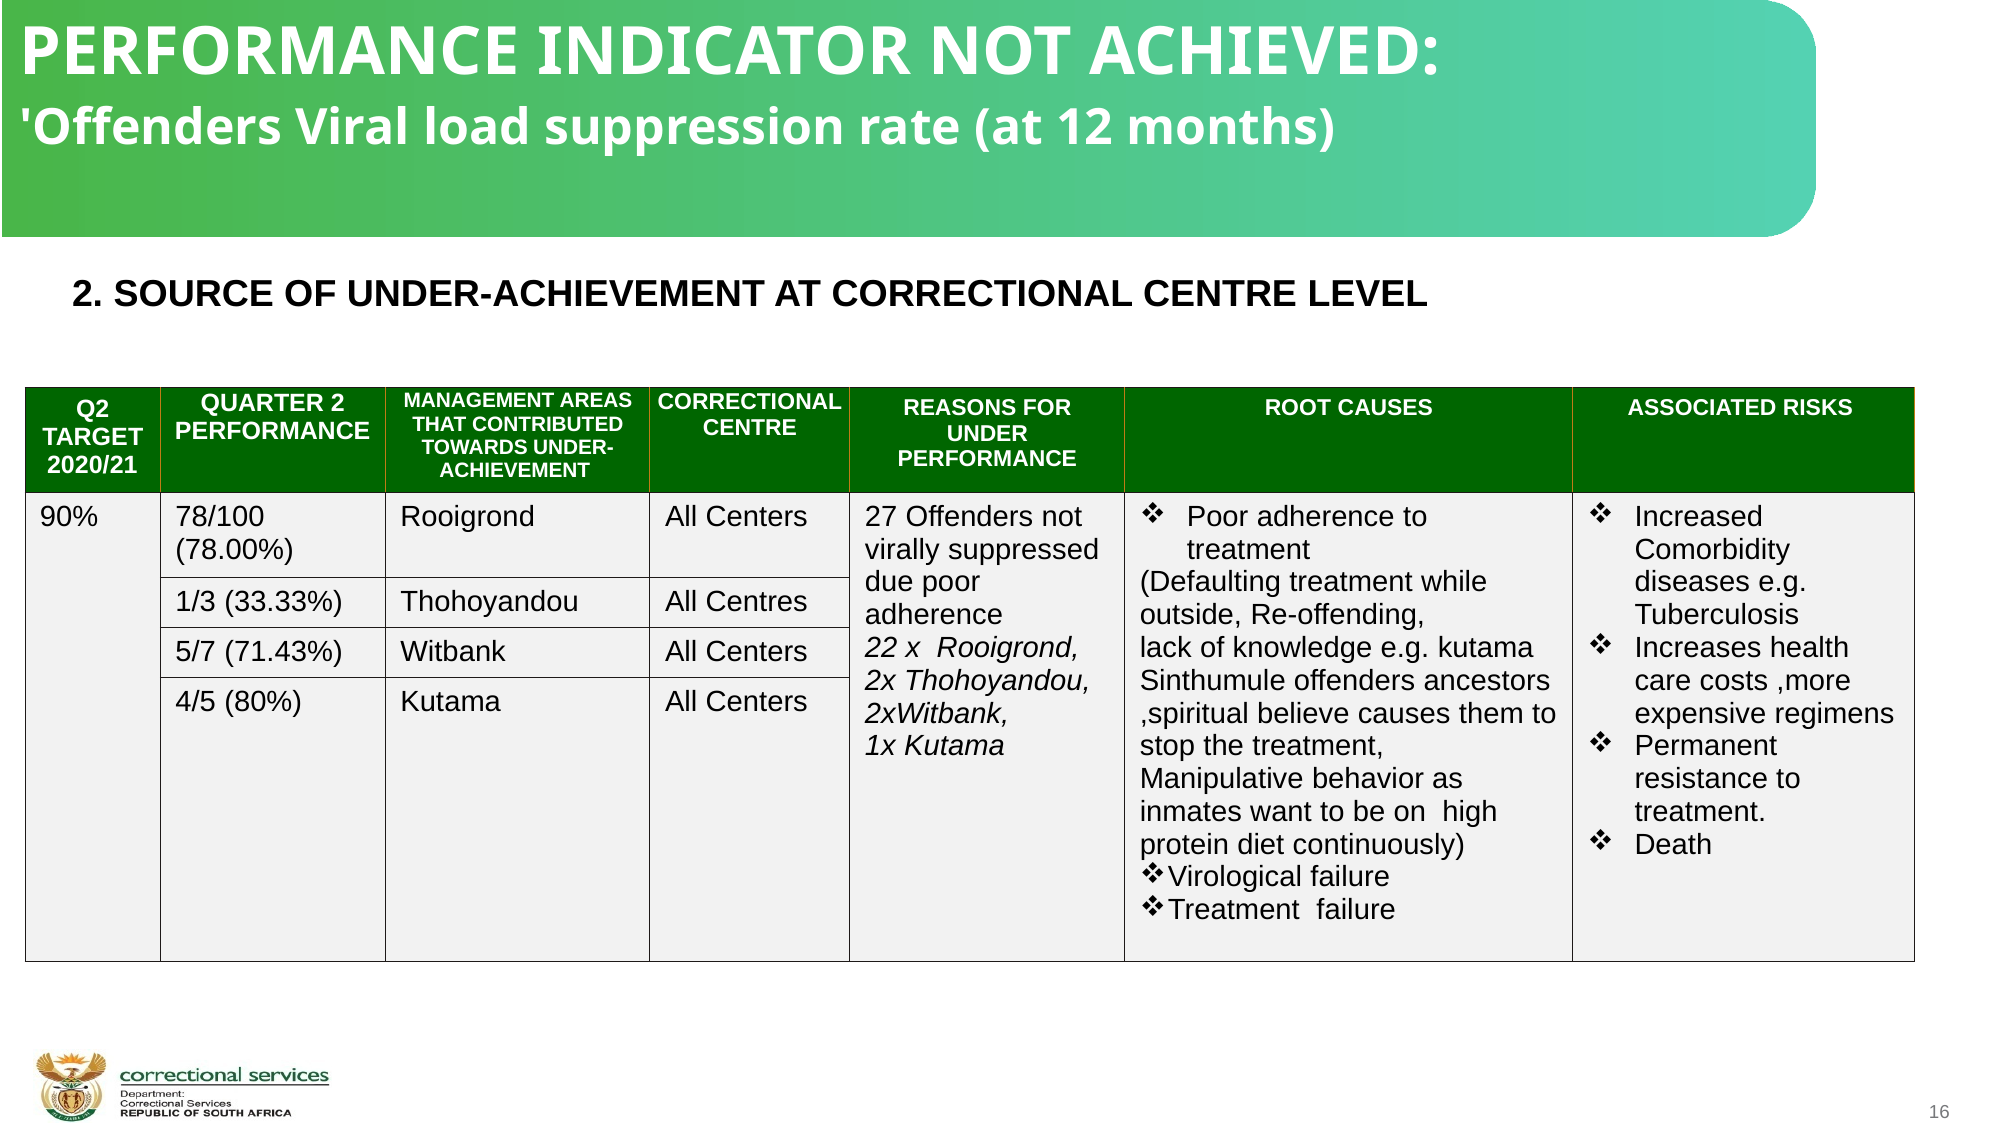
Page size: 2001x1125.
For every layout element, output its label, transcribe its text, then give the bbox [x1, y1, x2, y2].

table_cell Rooigrond [386, 493, 649, 577]
table_cell Witbank [386, 628, 649, 677]
table_cell Poor adherence to treatment (Defaulting treatment while outside, Re-offending, lack of knowledge e.g. kutama Sinthumule offenders ancestors ,spiritual believe causes them to stop the treatment, Manipulative behavior as inmates want to be on high protein diet continuously) Virological failure Treatment failure [1125, 493, 1572, 961]
table_header REASONS FOR UNDER PERFORMANCE [850, 388, 1124, 492]
table_cell 5/7 (71.43%) [161, 628, 385, 677]
table_cell 90% [26, 493, 160, 961]
table_header ASSOCIATED RISKS [1573, 388, 1914, 492]
table_cell All Centers [650, 678, 849, 961]
table_header ROOT CAUSES [1125, 388, 1572, 492]
table_cell 27 Offenders not virally suppressed due poor adherence 22 x Rooigrond, 2x Thohoyandou, 2xWitbank, 1x Kutama [850, 493, 1124, 961]
table_cell All Centres [650, 578, 849, 627]
picture [33, 1049, 332, 1123]
text_box 2. SOURCE OF UNDER-ACHIEVEMENT AT CORRECTIONAL CENTRE LEVEL [4, 261, 1505, 322]
table_header Q2 TARGET 2020/21 [26, 388, 160, 492]
table_cell 1/3 (33.33%) [161, 578, 385, 627]
table_cell 4/5 (80%) [161, 678, 385, 961]
table_cell Kutama [386, 678, 649, 961]
text_box [2, 0, 1816, 237]
table_header CORRECTIONAL CENTRE [650, 388, 849, 492]
table_cell All Centers [650, 493, 849, 577]
table_header MANAGEMENT AREAS THAT CONTRIBUTED TOWARDS UNDER-ACHIEVEMENT [386, 388, 649, 492]
table_header QUARTER 2 PERFORMANCE [161, 388, 385, 492]
table_cell All Centers [650, 628, 849, 677]
table_cell 78/100 (78.00%) [161, 493, 385, 577]
table_cell Increased Comorbidity diseases e.g. Tuberculosis Increases health care costs ,more expensive regimens Permanent resistance to treatment. Death [1573, 493, 1914, 961]
table_cell Thohoyandou [386, 578, 649, 627]
text_box PERFORMANCE INDICATOR NOT ACHIEVED: 'Offenders Viral load suppression rate (at 12 months) [4, 9, 1803, 96]
